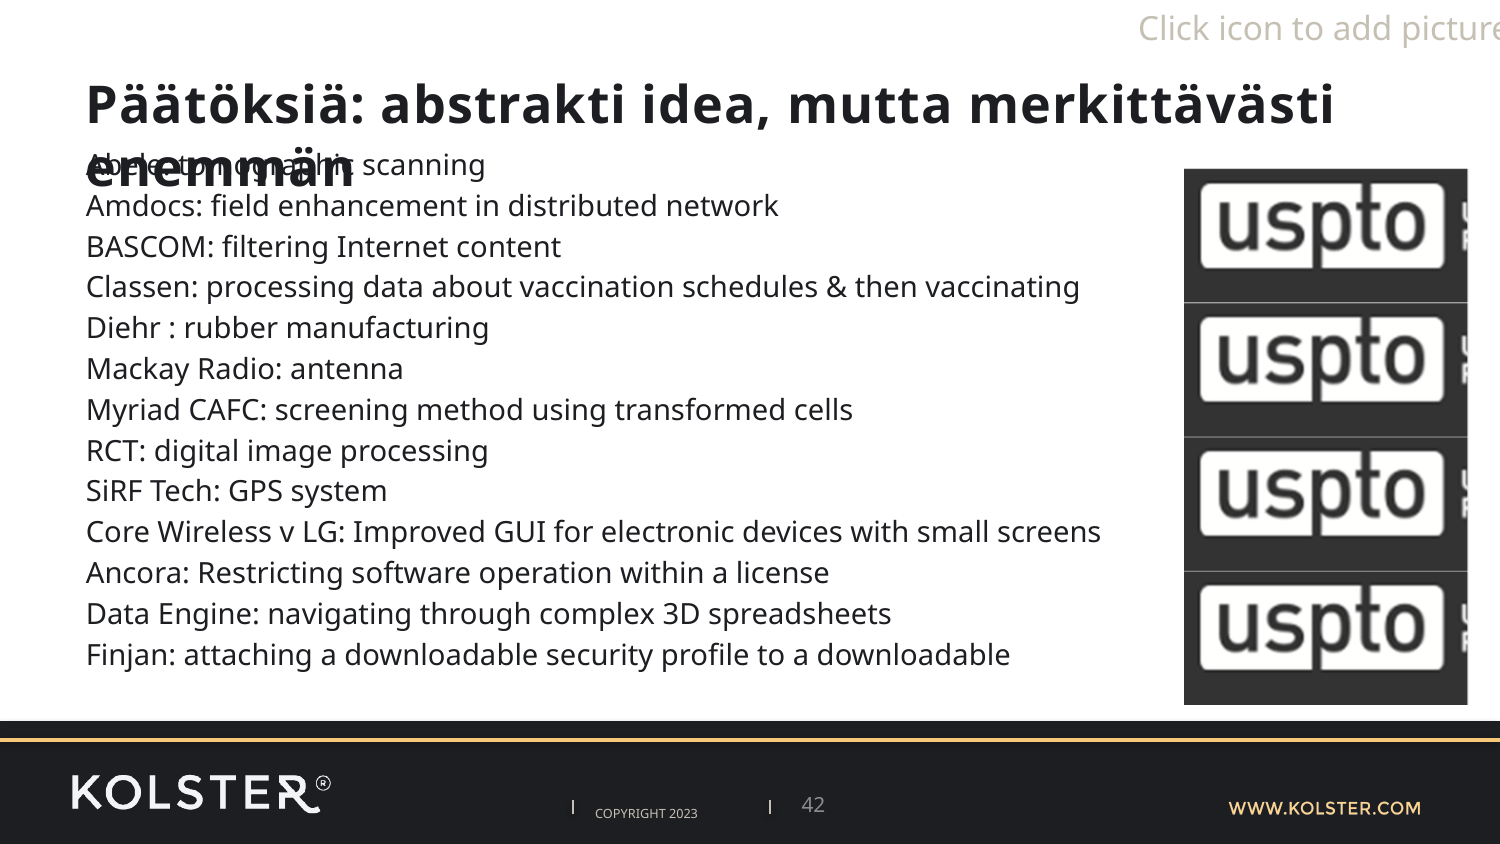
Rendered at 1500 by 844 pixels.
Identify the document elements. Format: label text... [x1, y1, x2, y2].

title Päätöksiä: abstrakti idea, mutta merkittävästi enemmän [71, 64, 1143, 139]
picture [1228, 799, 1422, 819]
list Abele: tomographic scanning Amdocs: field enhancement in distributed network BASCOM: filtering Internet content Classen: processing data about vaccination schedules & then vaccinating Diehr : rubber manufacturing Mackay Radio: antenna Myriad CAFC: screening method using transformed cells RCT: digital image processing SiRF Tech: GPS system Core Wireless v LG: Improved GUI for electronic devices with small screens Ancora: Restricting software operation within a license Data Engine: navigating through complex 3D spreadsheets Finjan: attaching a downloadable security profile to a downloadable [71, 139, 1143, 580]
picture [68, 771, 334, 816]
picture [1148, 0, 1500, 721]
slide_number [786, 793, 890, 827]
